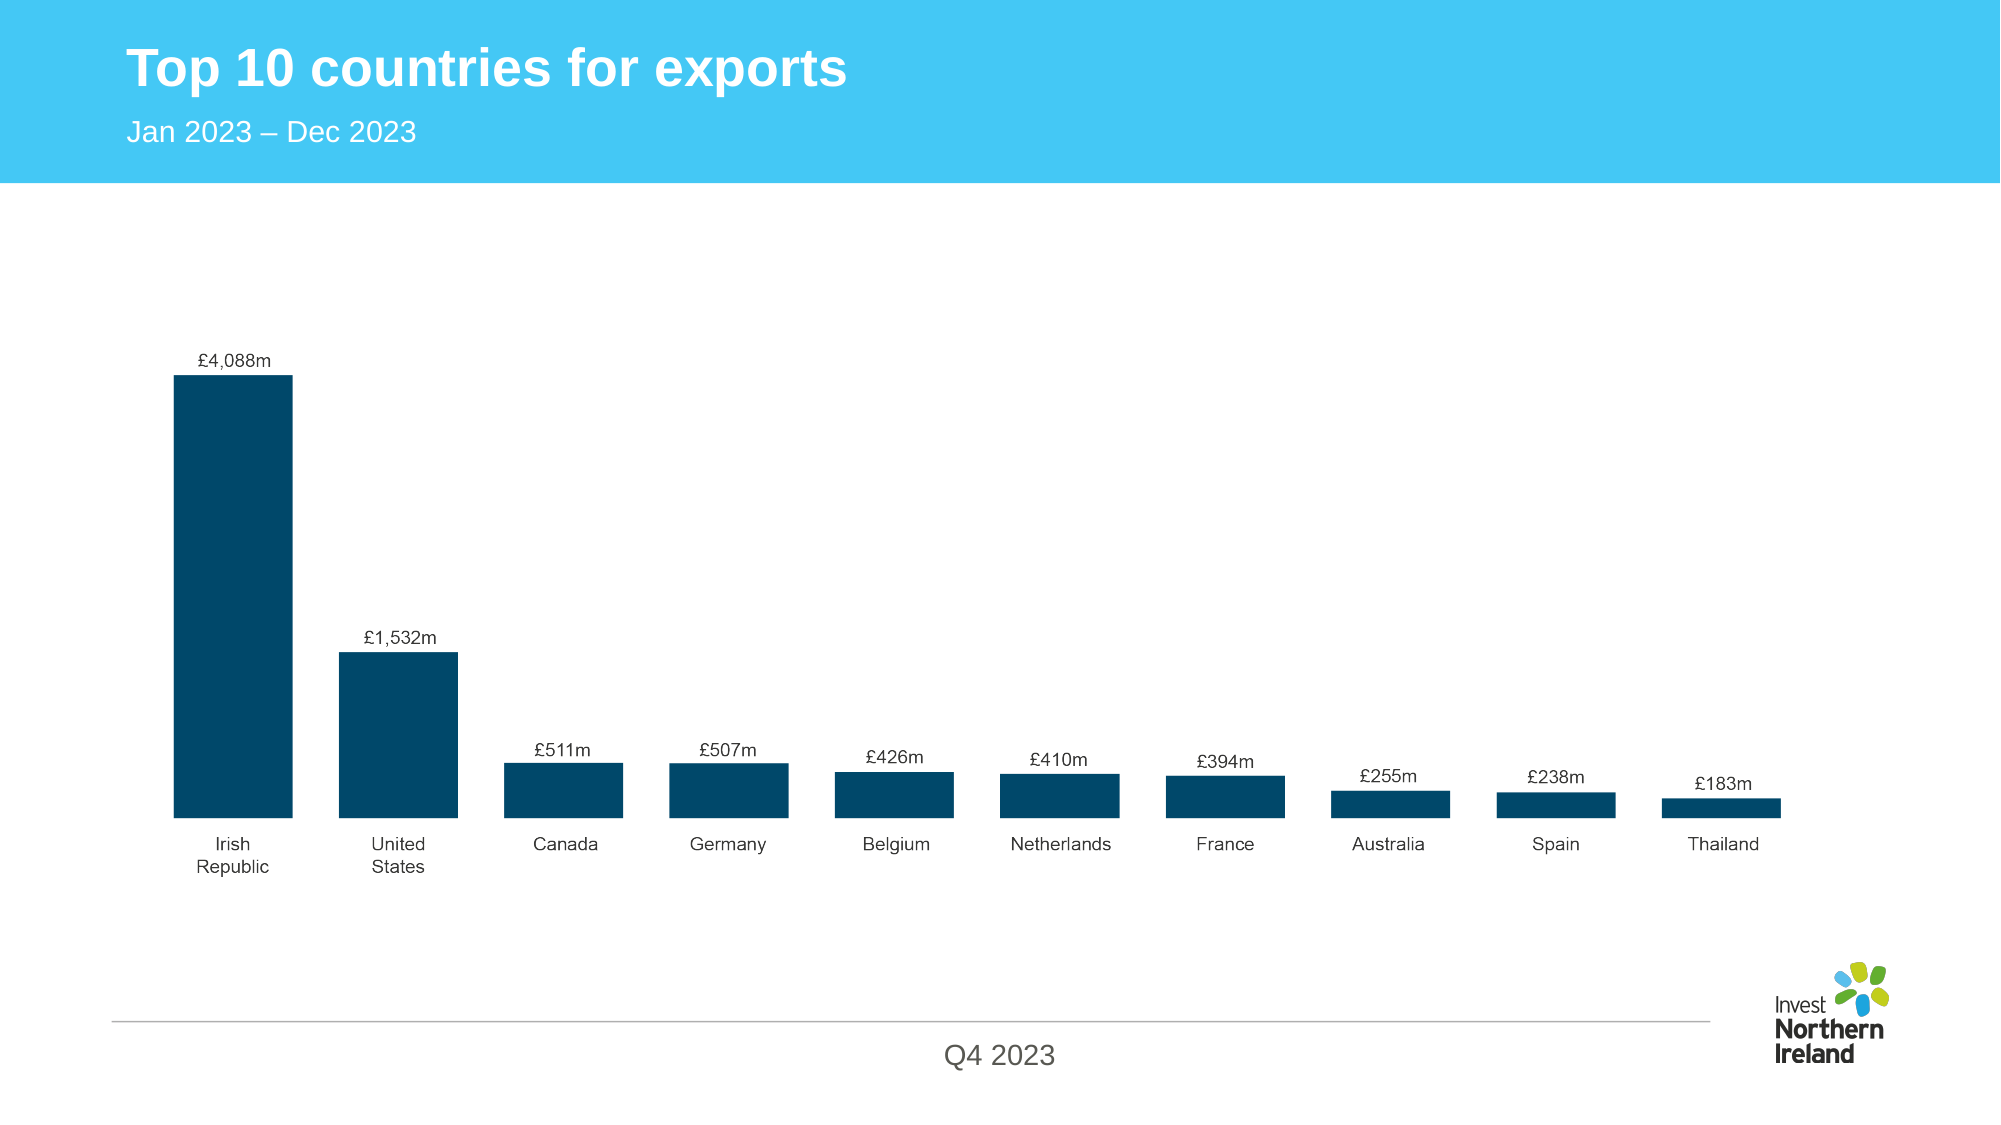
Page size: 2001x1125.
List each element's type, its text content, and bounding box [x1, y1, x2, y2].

picture [25, 205, 1975, 1063]
list Top 10 countries for exports Jan 2023 – Dec 2023 [111, 32, 1711, 157]
